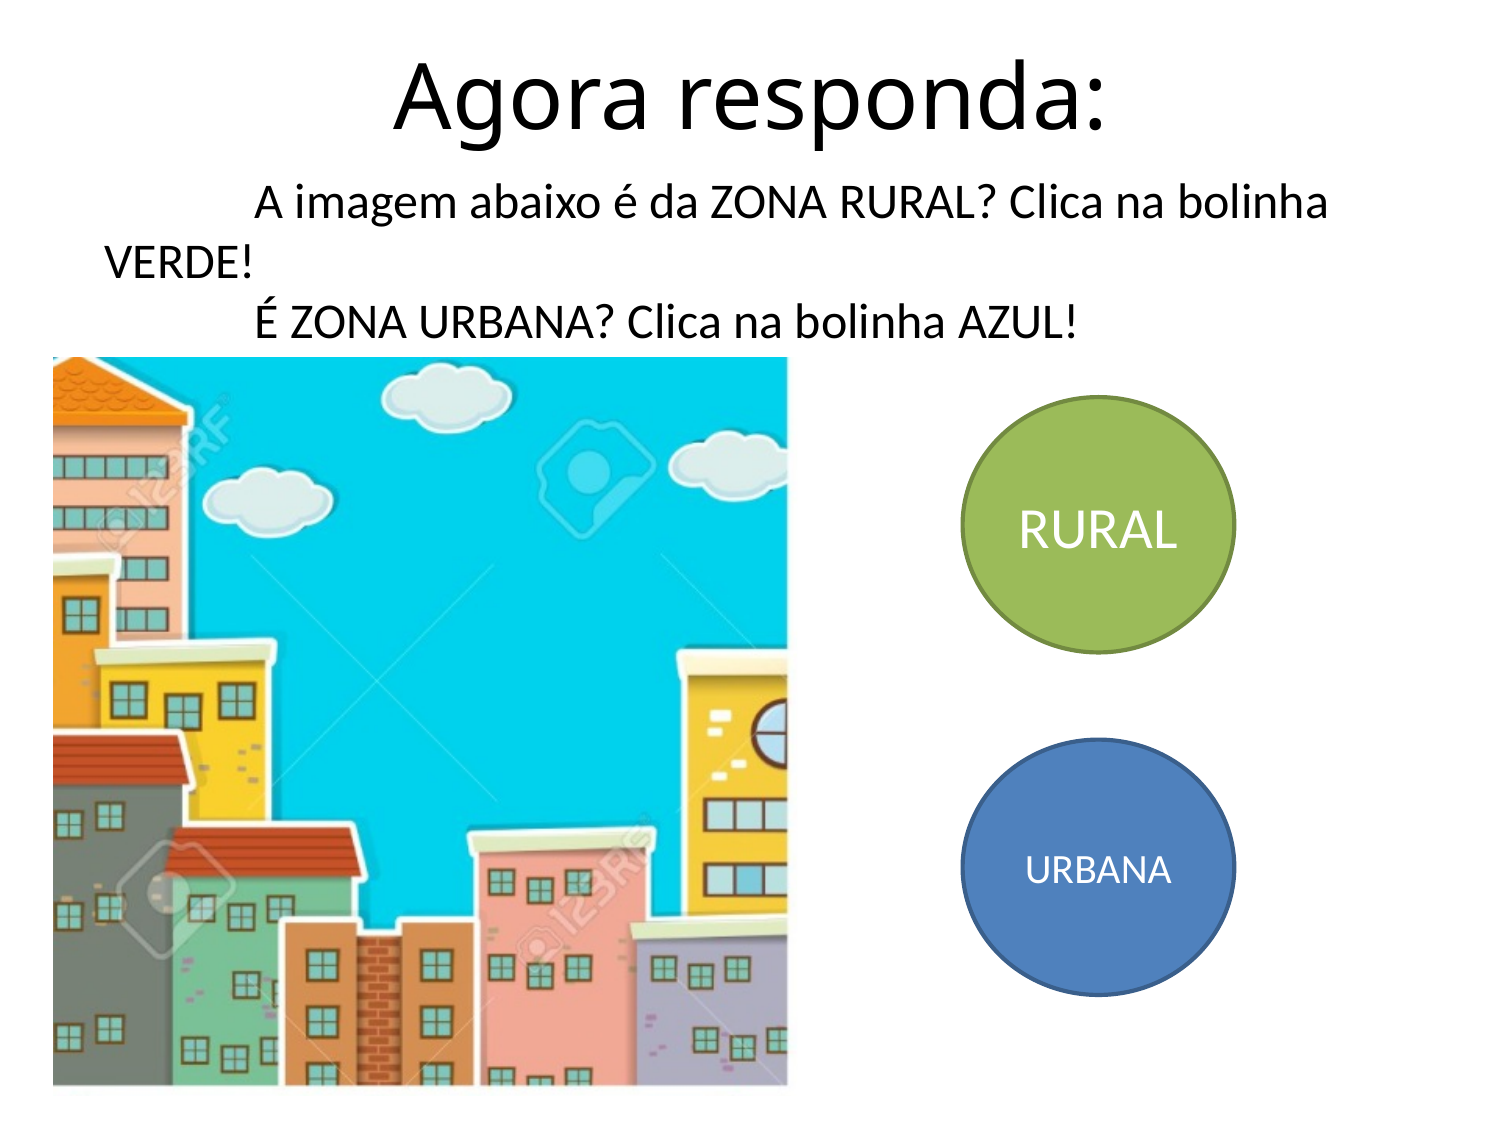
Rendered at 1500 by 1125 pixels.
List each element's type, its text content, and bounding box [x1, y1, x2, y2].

text_box Agora responda: [185, 30, 1317, 160]
text_box RURAL [960, 394, 1237, 655]
text_box A imagem abaixo é da ZONA RURAL? Clica na bolinha VERDE! É ZONA URBANA? Clica na bolinha AZUL! [89, 160, 1413, 356]
picture [52, 357, 798, 1096]
text_box URBANA [960, 737, 1237, 998]
